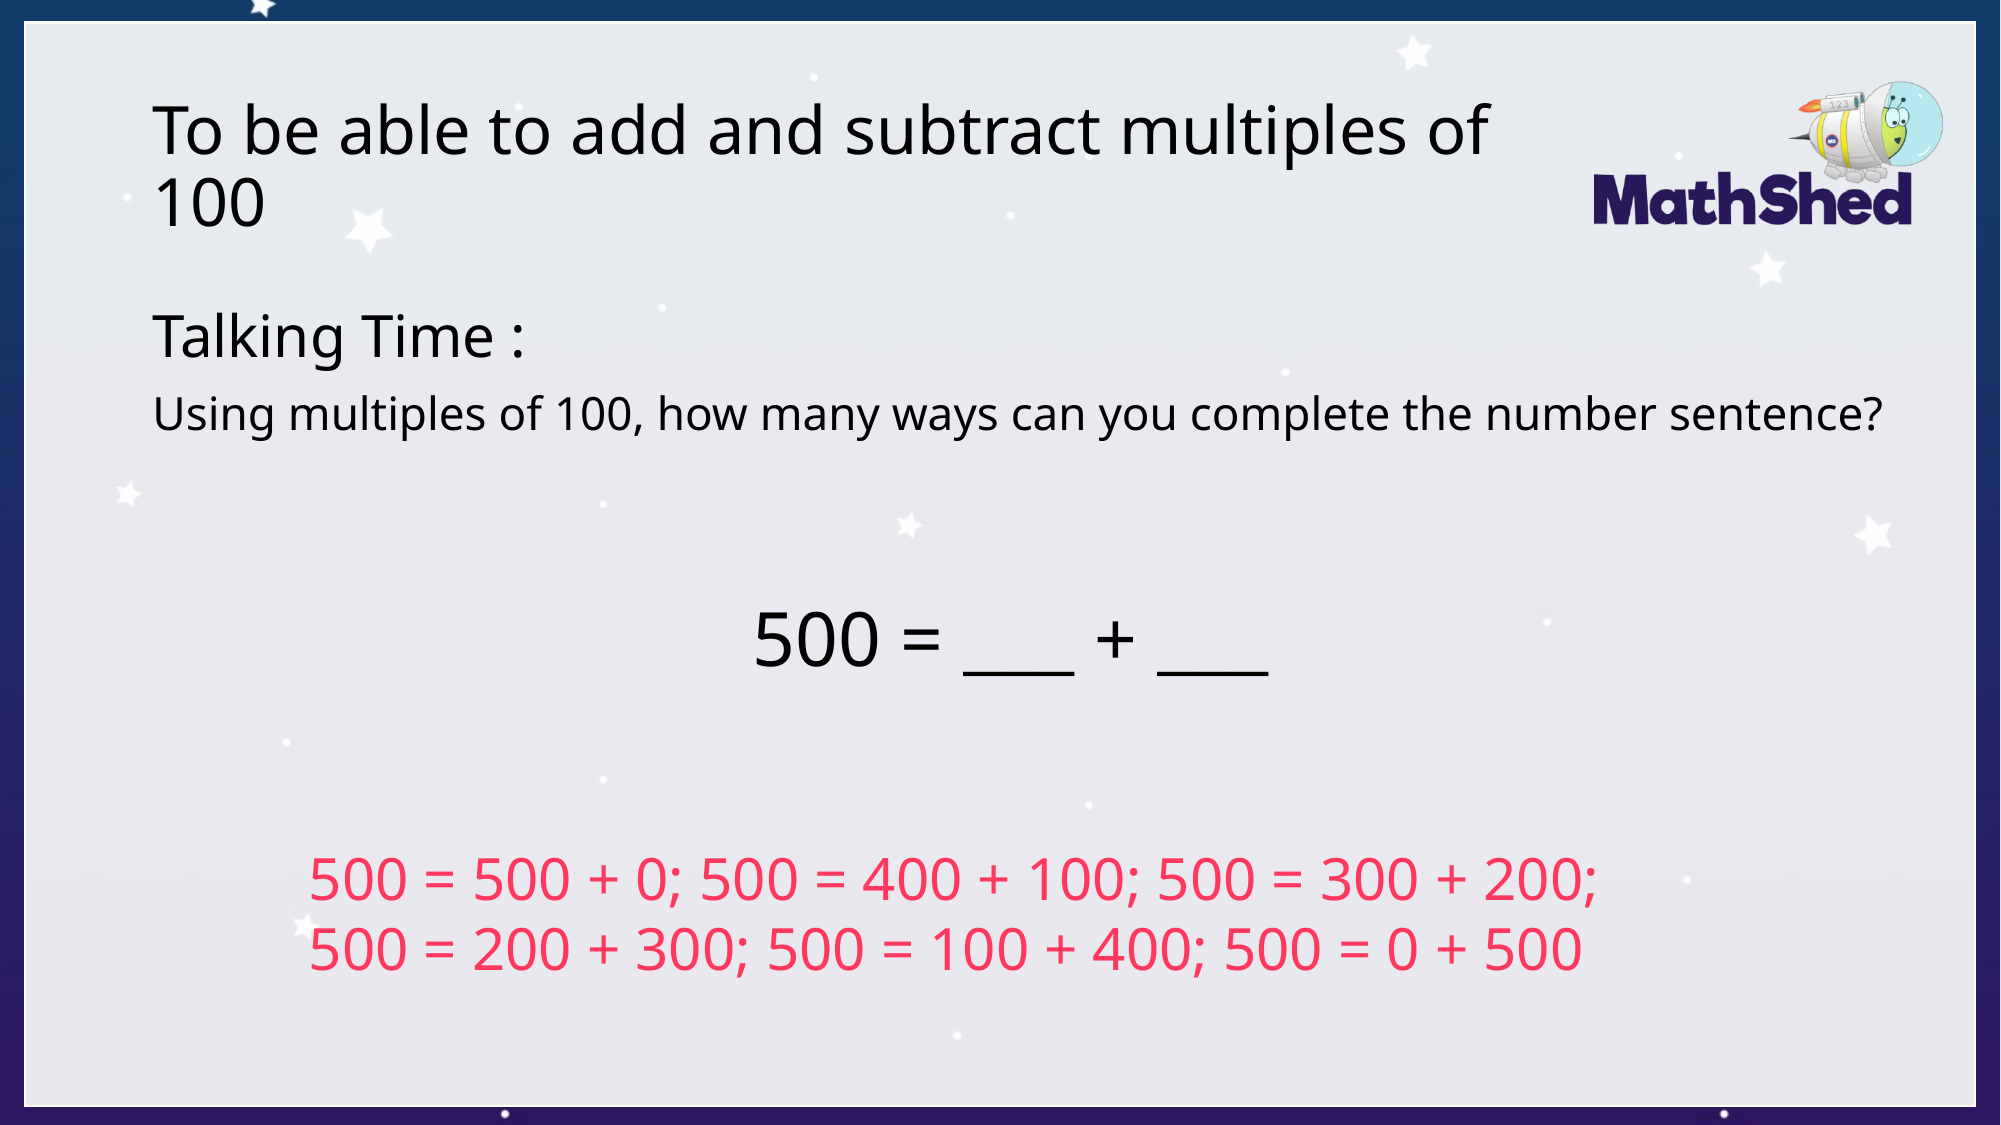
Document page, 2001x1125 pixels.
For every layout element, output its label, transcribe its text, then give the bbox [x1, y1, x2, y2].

text_box [1496, 387, 1648, 540]
title To be able to add and subtract multiples of 100 [137, 59, 1578, 278]
text_box 500 = 500 + 0; 500 = 400 + 100; 500 = 300 + 200; 500 = 200 + 300; 500 = 100 + 400; 500 = 0 + 500 [294, 834, 1630, 990]
picture [0, 0, 2001, 1125]
list Talking Time : Using multiples of 100, how many ways can you complete the number sentence? 500 = ___ + ___ [137, 299, 1904, 1014]
